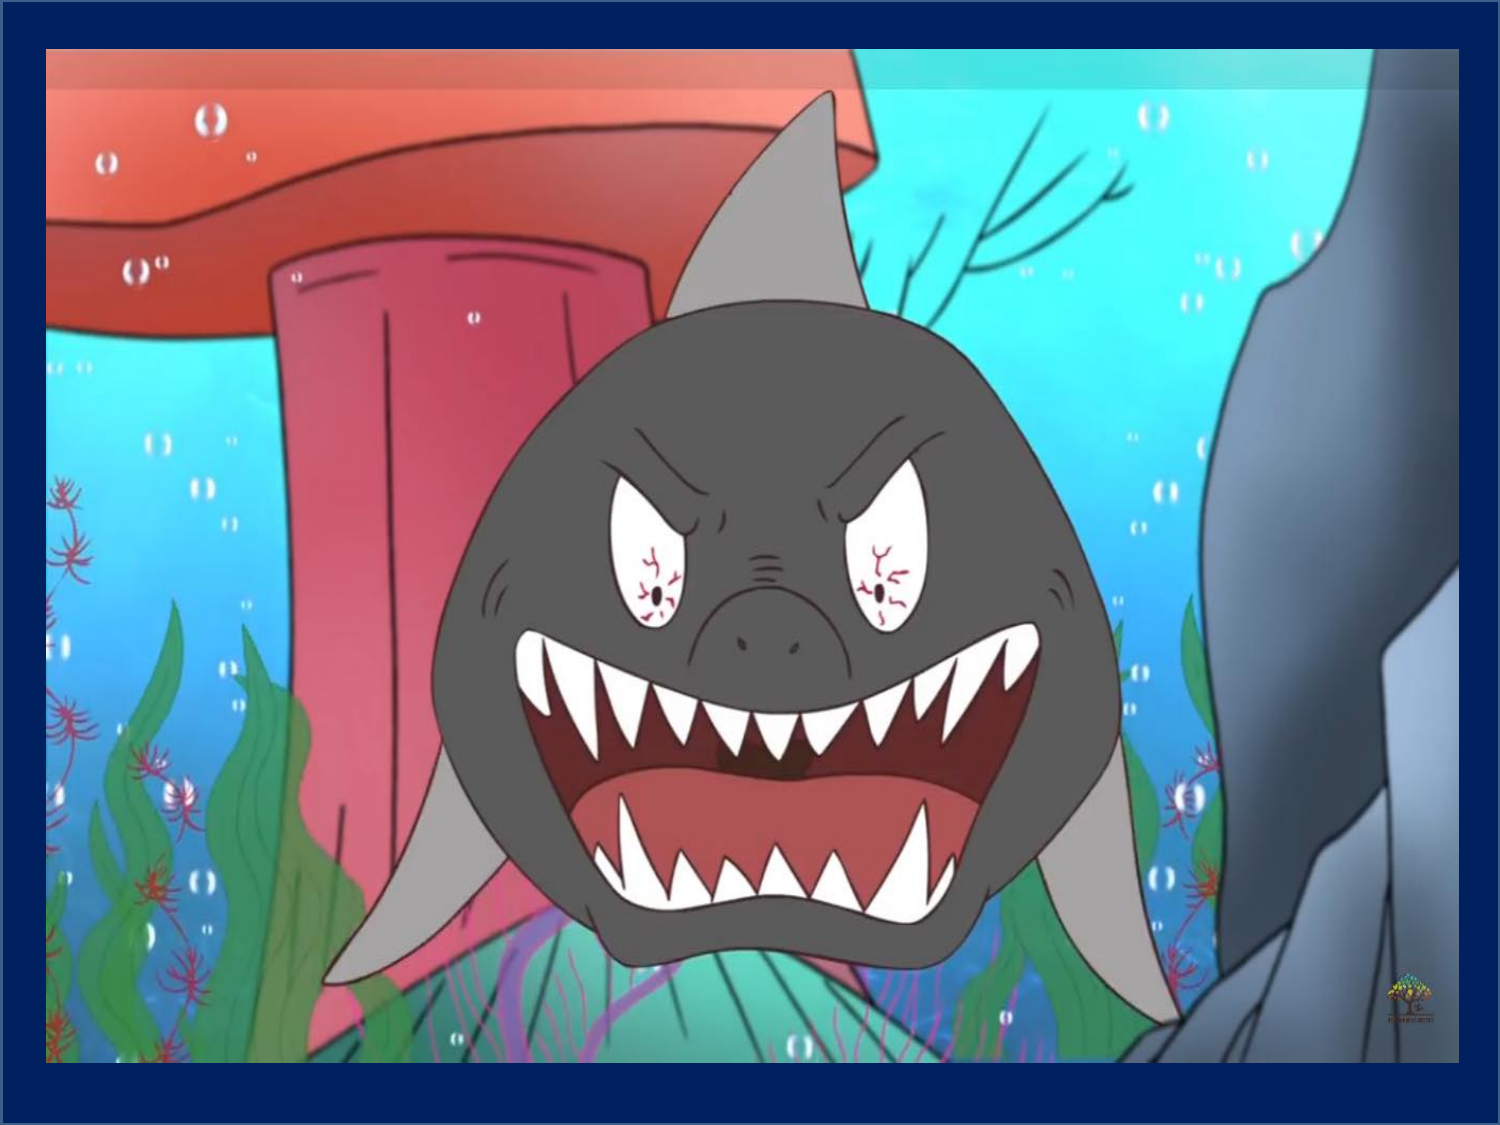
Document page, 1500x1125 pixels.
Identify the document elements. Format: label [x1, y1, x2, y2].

text_box [0, 0, 1500, 1125]
picture [45, 49, 1459, 1063]
